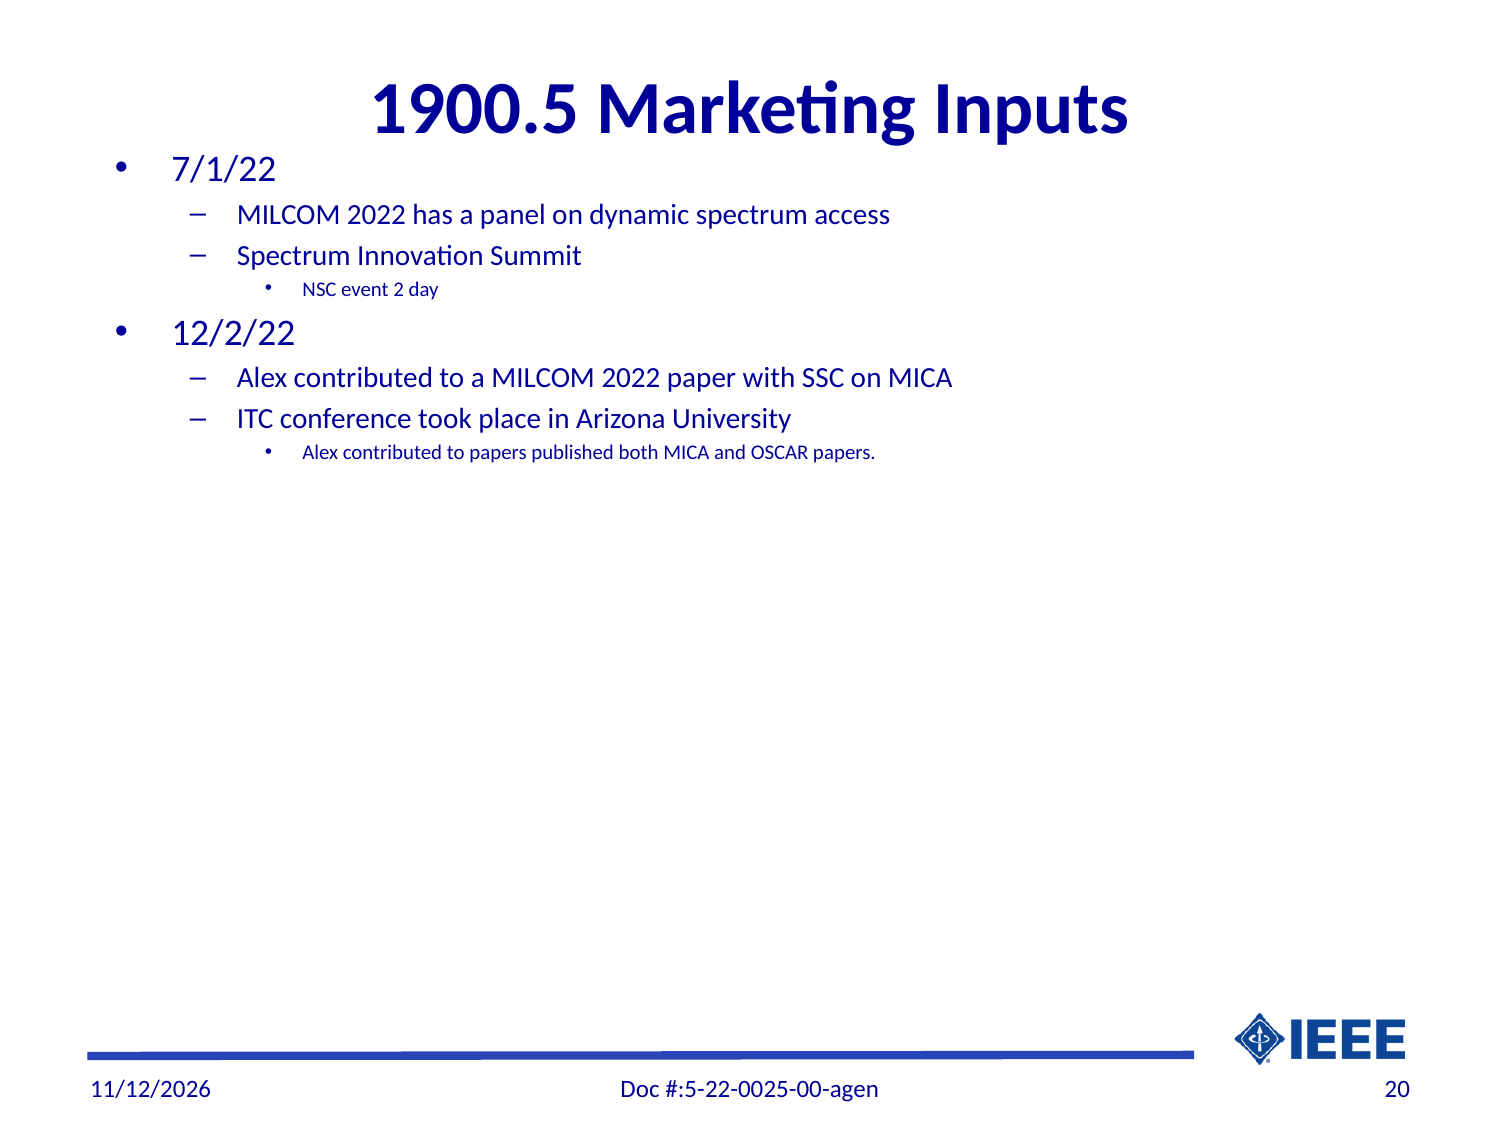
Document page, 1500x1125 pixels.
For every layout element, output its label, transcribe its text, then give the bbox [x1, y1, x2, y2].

list 7/1/22 MILCOM 2022 has a panel on dynamic spectrum access Spectrum Innovation Summit NSC event 2 day 12/2/22 Alex contributed to a MILCOM 2022 paper with SSC on MICA ITC conference took place in Arizona University Alex contributed to papers published both MICA and OSCAR papers. [99, 136, 1450, 1038]
slide_number 20 [1074, 1057, 1425, 1118]
picture [1231, 1038, 1406, 1057]
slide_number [75, 1057, 425, 1118]
footer Doc #:5-22-0025-00-agen [512, 1057, 988, 1118]
title 1900.5 Marketing Inputs [75, 45, 1425, 163]
